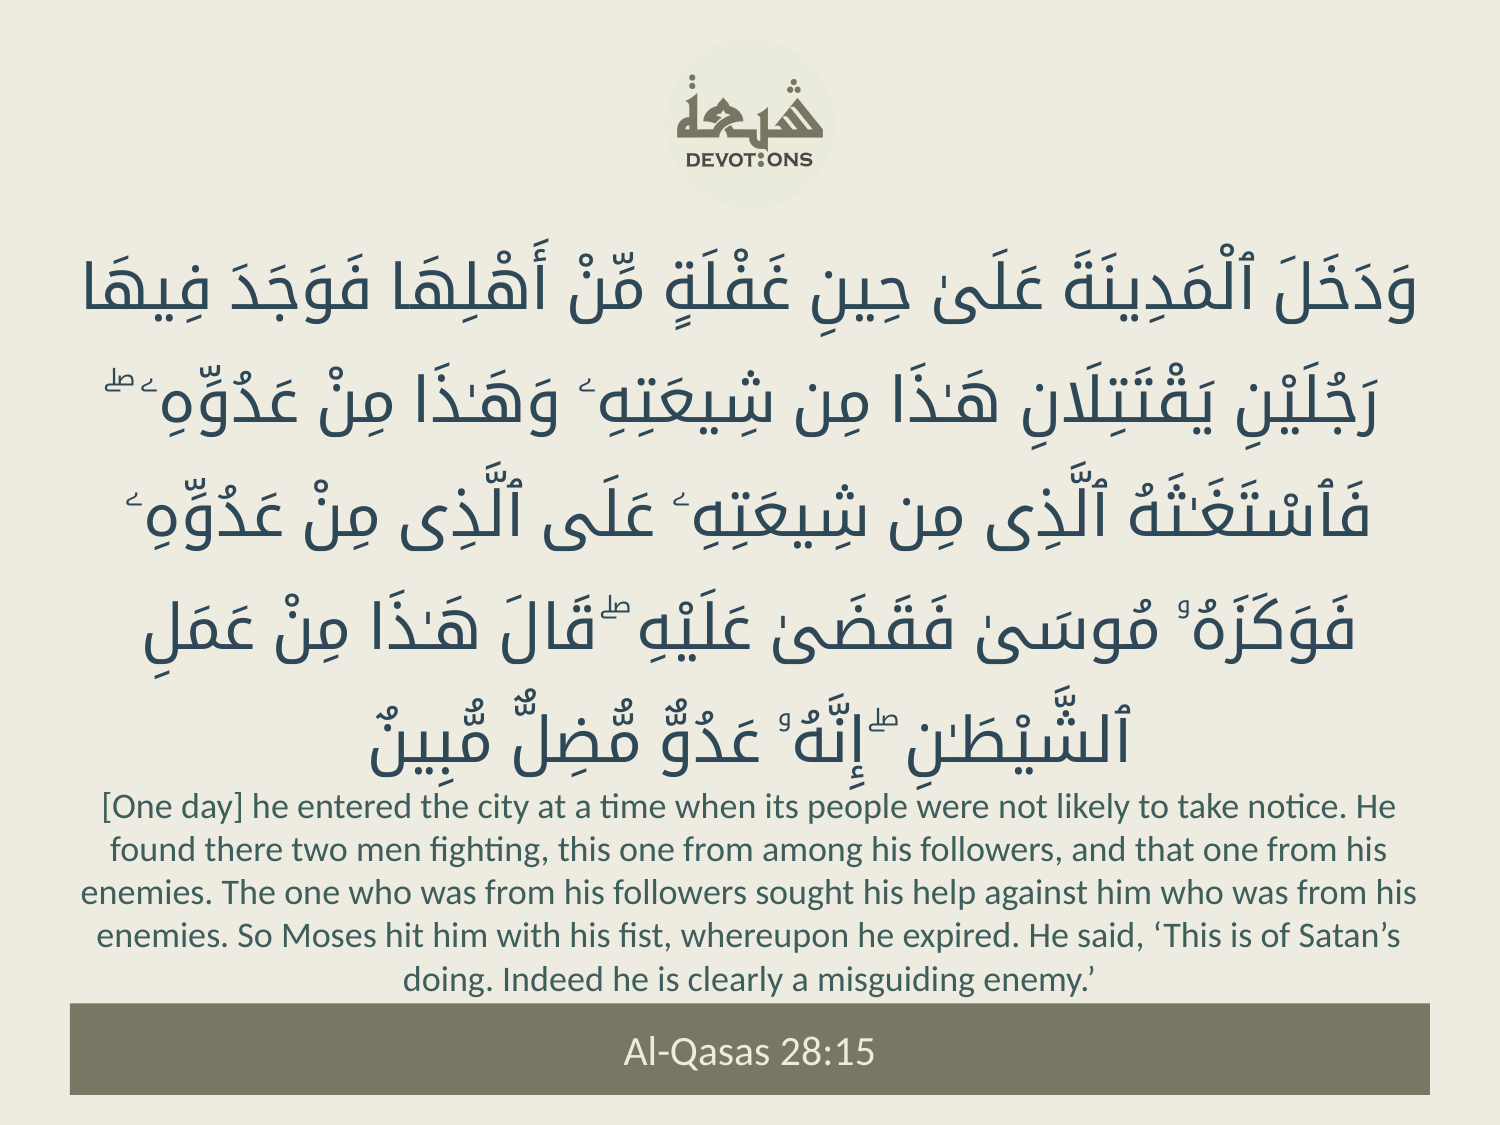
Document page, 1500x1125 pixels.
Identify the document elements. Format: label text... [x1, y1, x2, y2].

list وَدَخَلَ ٱلْمَدِينَةَ عَلَىٰ حِينِ غَفْلَةٍ مِّنْ أَهْلِهَا فَوَجَدَ فِيهَا رَجُلَيْنِ يَقْتَتِلَانِ هَـٰذَا مِن شِيعَتِهِۦ وَهَـٰذَا مِنْ عَدُوِّهِۦ ۖ فَٱسْتَغَـٰثَهُ ٱلَّذِى مِن شِيعَتِهِۦ عَلَى ٱلَّذِى مِنْ عَدُوِّهِۦ فَوَكَزَهُۥ مُوسَىٰ فَقَضَىٰ عَلَيْهِ ۖ قَالَ هَـٰذَا مِنْ عَمَلِ ٱلشَّيْطَـٰنِ ۖ إِنَّهُۥ عَدُوٌّ مُّضِلٌّ مُّبِينٌ [One day] he entered the city at a time when its people were not likely to take notice. He found there two men fighting, this one from among his followers, and that one from his enemies. The one who was from his followers sought his help against him who was from his enemies. So Moses hit him with his fist, whereupon he expired. He said, ‘This is of Satan’s doing. Indeed he is clearly a misguiding enemy.’ [69, 203, 1430, 1003]
picture [656, 29, 844, 203]
list Al-Qasas 28:15 [69, 1003, 1430, 1095]
